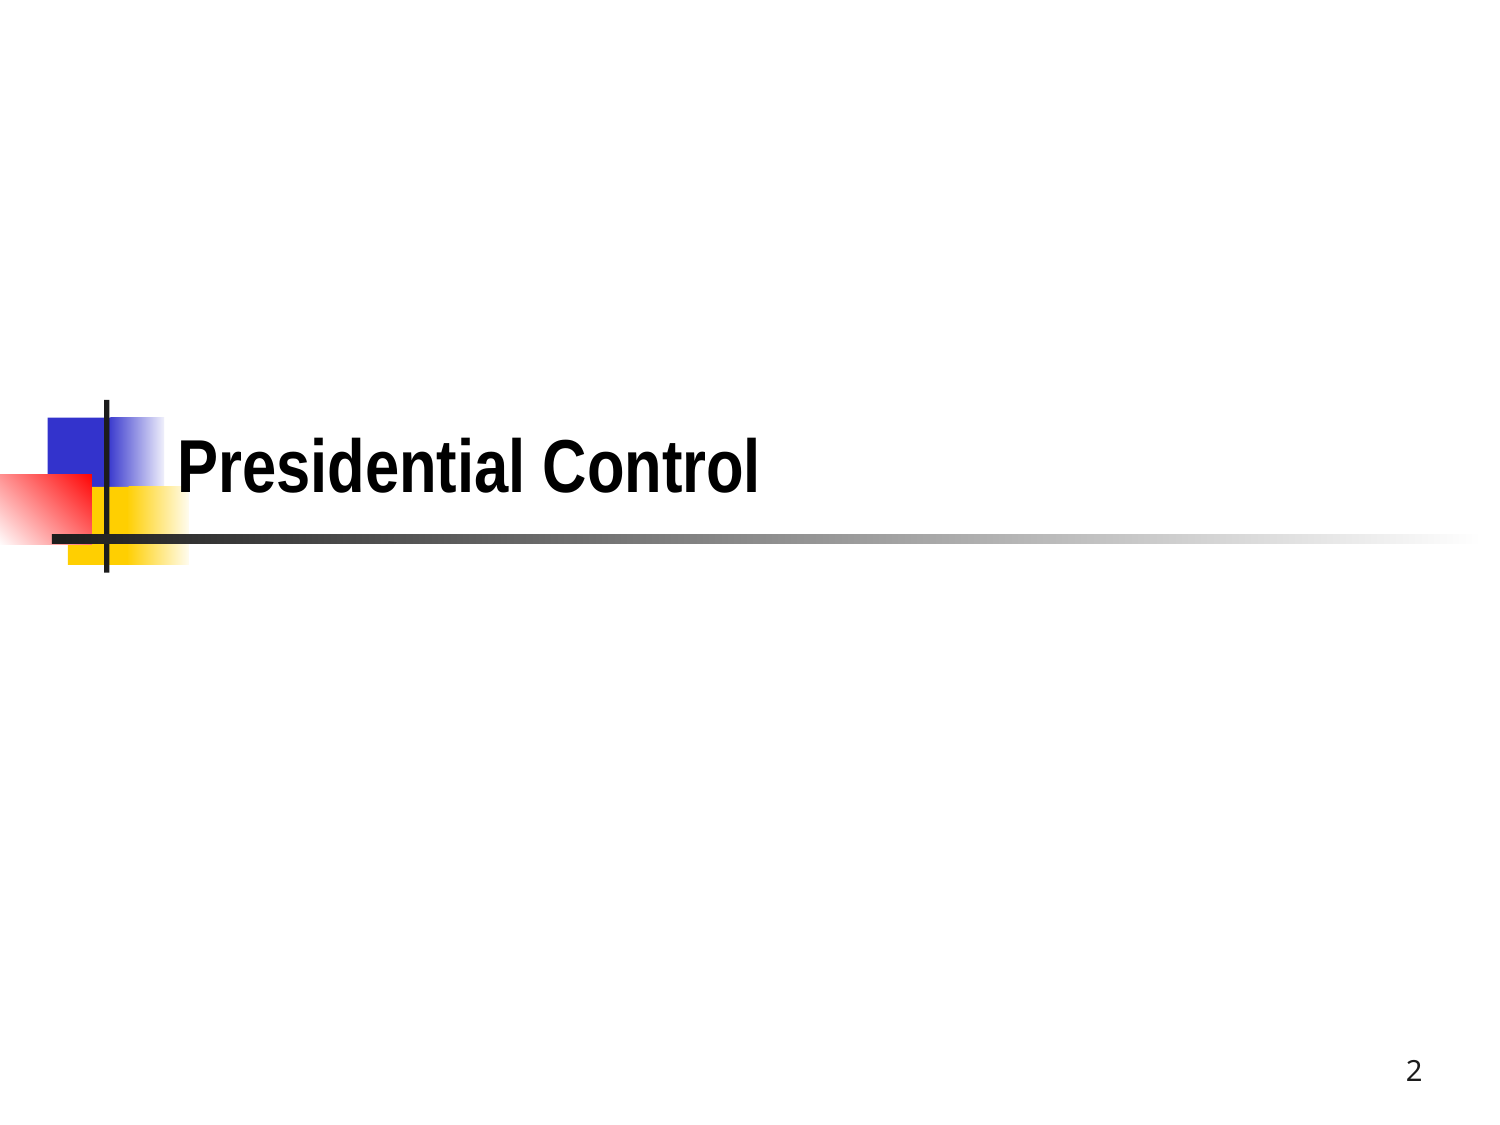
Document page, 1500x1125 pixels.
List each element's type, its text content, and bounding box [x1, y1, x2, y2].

slide_number 2 [1125, 1025, 1438, 1100]
title Presidential Control [162, 275, 1438, 515]
